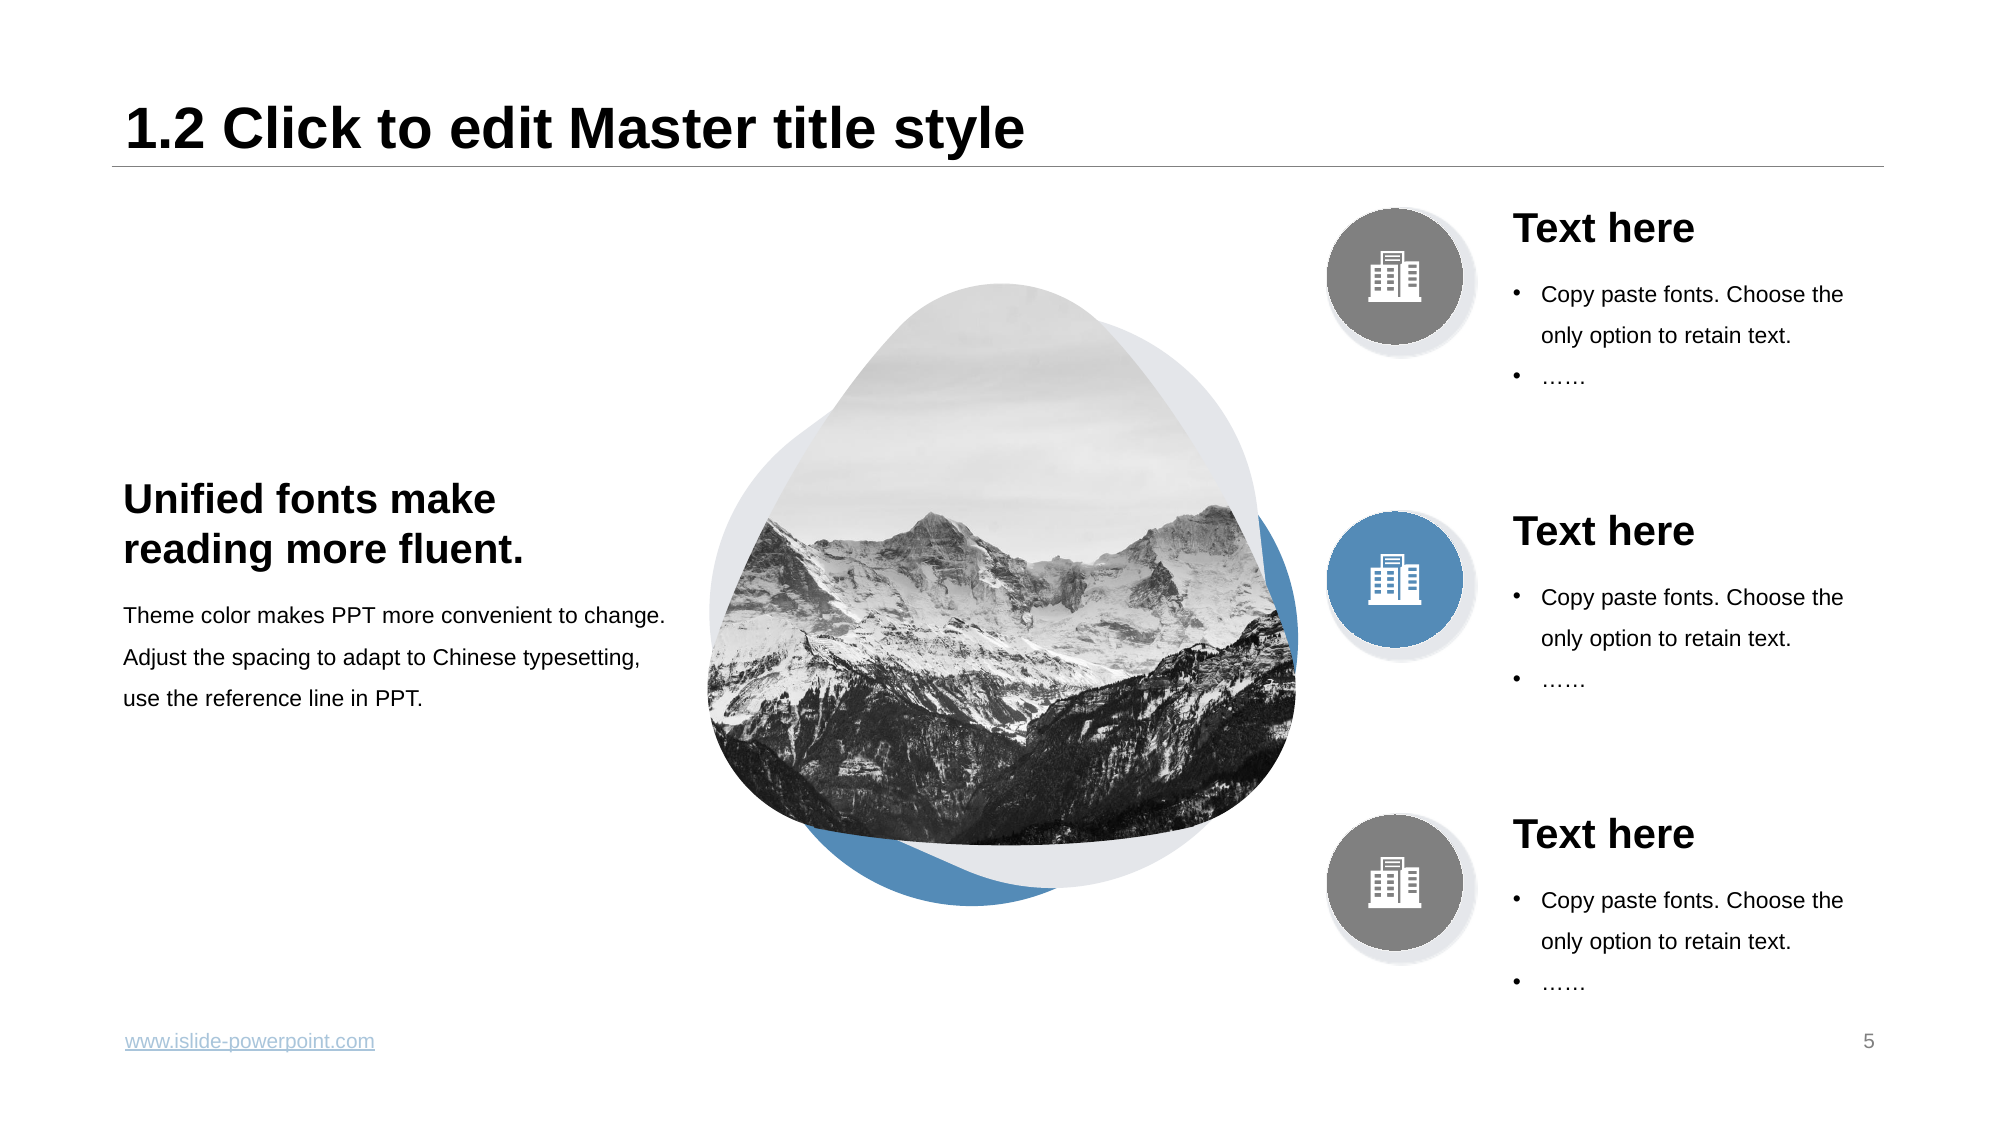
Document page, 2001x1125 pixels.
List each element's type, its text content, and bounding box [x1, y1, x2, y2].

footer www.islide-powerpoint.com [109, 1022, 790, 1057]
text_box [1497, 791, 1890, 1007]
text_box Unified fonts make reading more fluent. [108, 420, 662, 579]
slide_number 5 [1412, 1022, 1890, 1057]
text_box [662, 254, 1338, 938]
text_box Theme color makes PPT more convenient to change. Adjust the spacing to adapt to Chinese typesetting, use the reference line in PPT. [108, 579, 662, 744]
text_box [1497, 185, 1890, 401]
title 1.2 Click to edit Master title style [109, 0, 1890, 169]
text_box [1326, 813, 1464, 952]
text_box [1326, 510, 1464, 649]
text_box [1497, 488, 1890, 704]
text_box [1326, 207, 1464, 346]
